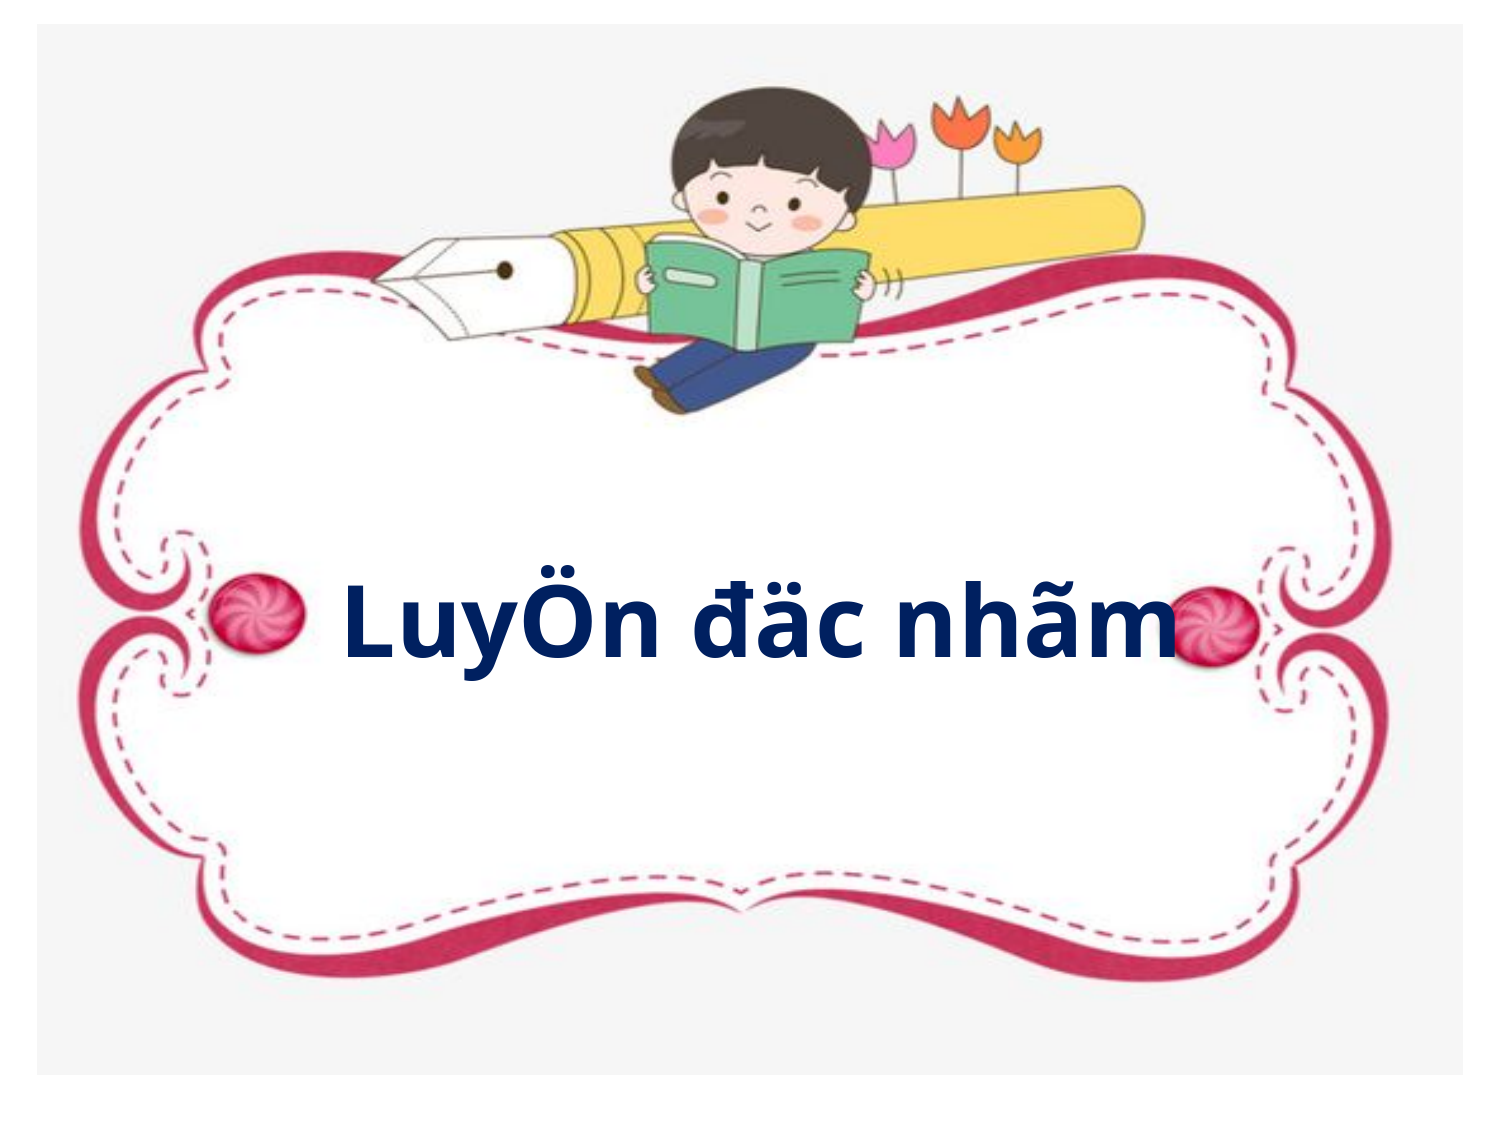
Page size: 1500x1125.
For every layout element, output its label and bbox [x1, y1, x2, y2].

picture [37, 24, 1463, 1076]
